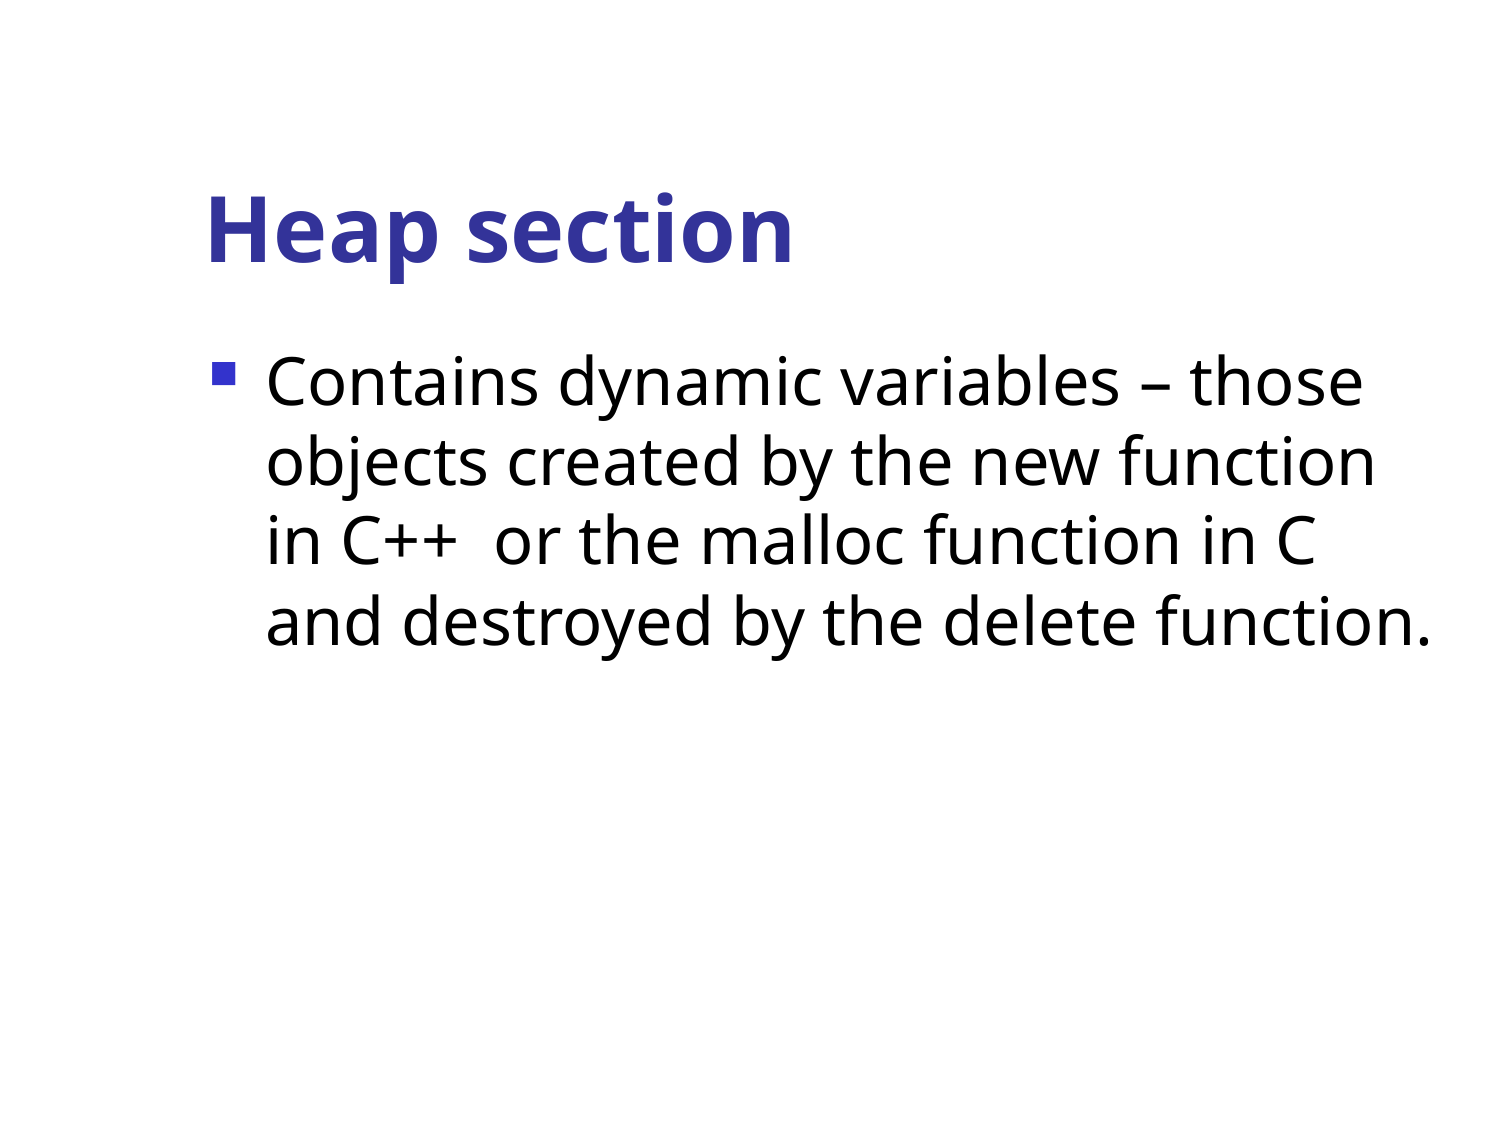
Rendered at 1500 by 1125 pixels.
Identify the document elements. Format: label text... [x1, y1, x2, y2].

title Heap section [188, 101, 1468, 289]
list Contains dynamic variables – those objects created by the new function in C++ or the malloc function in C and destroyed by the delete function. [193, 331, 1469, 1006]
